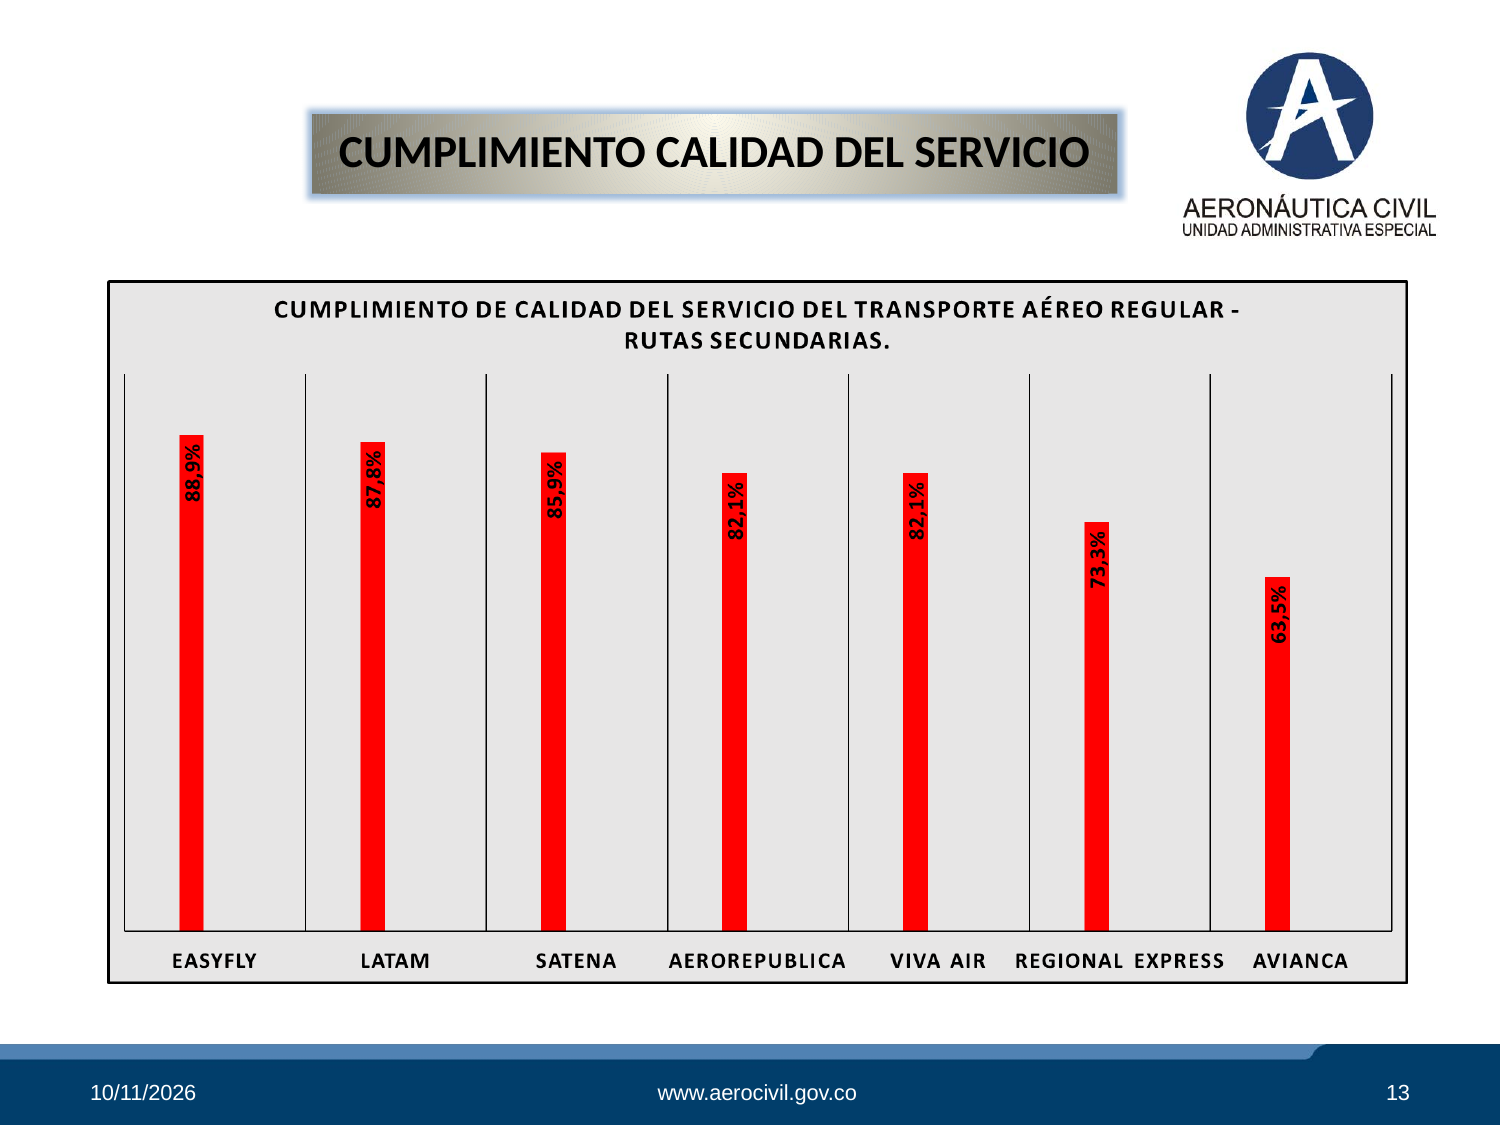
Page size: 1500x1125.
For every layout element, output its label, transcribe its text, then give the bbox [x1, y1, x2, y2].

picture [0, 0, 1500, 1125]
footer www.aerocivil.gov.co [293, 1070, 1222, 1112]
text_box CUMPLIMIENTO CALIDAD DEL SERVICIO [312, 114, 1118, 194]
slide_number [75, 1070, 242, 1112]
slide_number 13 [1269, 1070, 1425, 1112]
